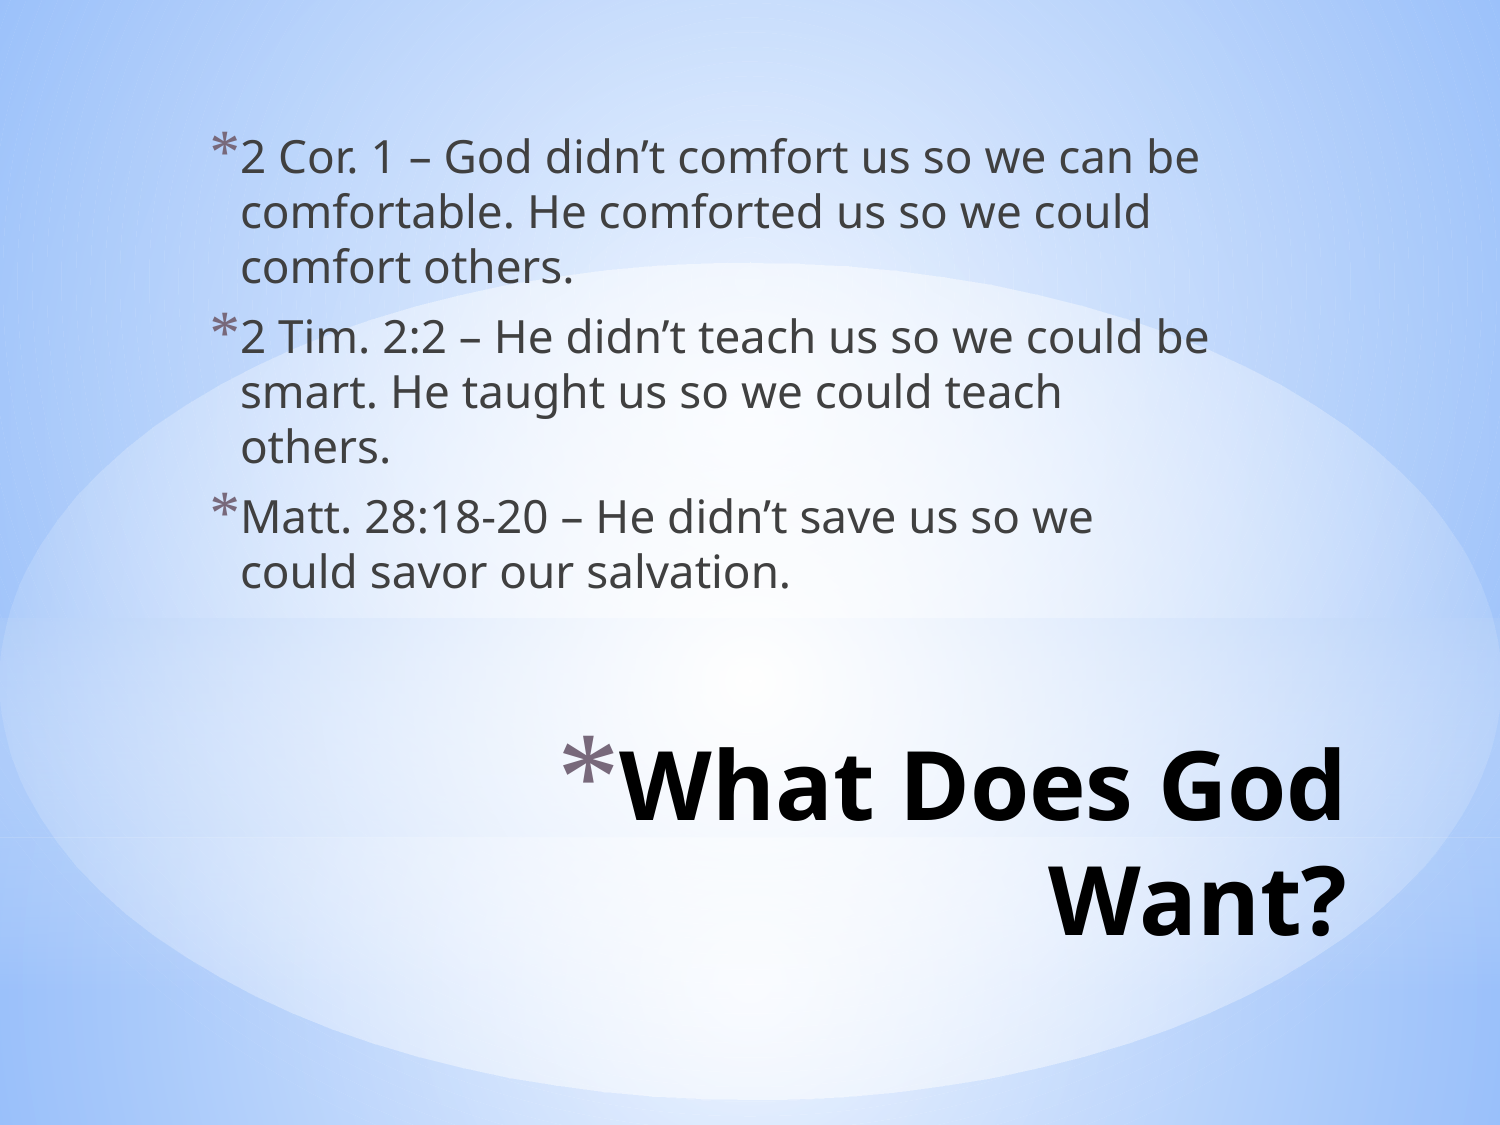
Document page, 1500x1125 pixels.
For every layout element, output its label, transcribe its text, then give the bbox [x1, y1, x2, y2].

title What Does God Want? [294, 717, 1363, 905]
list 2 Cor. 1 – God didn’t comfort us so we can be comfortable. He comforted us so we could comfort others. 2 Tim. 2:2 – He didn’t teach us so we could be smart. He taught us so we could teach others. Matt. 28:18-20 – He didn’t save us so we could savor our salvation. [187, 120, 1238, 690]
